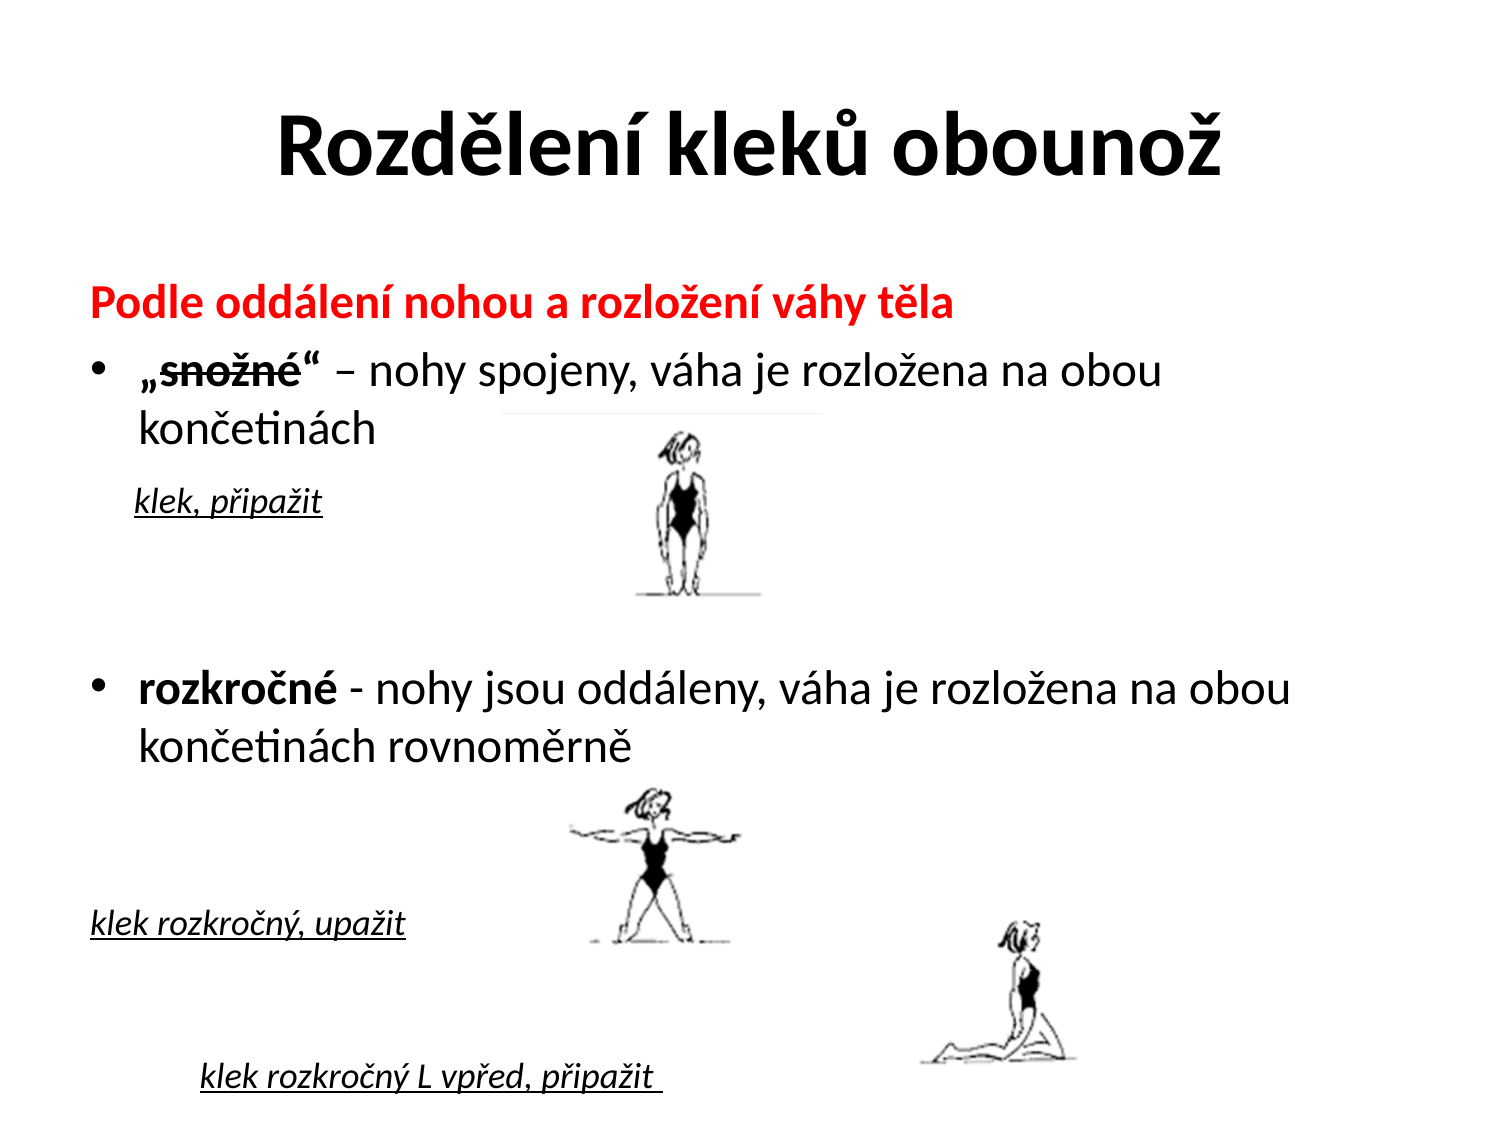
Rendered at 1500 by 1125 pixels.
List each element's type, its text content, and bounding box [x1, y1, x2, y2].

picture [525, 766, 791, 978]
picture [501, 402, 822, 641]
picture [906, 895, 1108, 1107]
title Rozdělení kleků obounož [75, 45, 1425, 233]
list Podle oddálení nohou a rozložení váhy těla „snožné“ – nohy spojeny, váha je rozložena na obou končetinách klek, připažit rozkročné - nohy jsou oddáleny, váha je rozložena na obou končetinách rovnoměrně klek rozkročný, upažit klek rozkročný L vpřed, připažit [75, 262, 1425, 1106]
